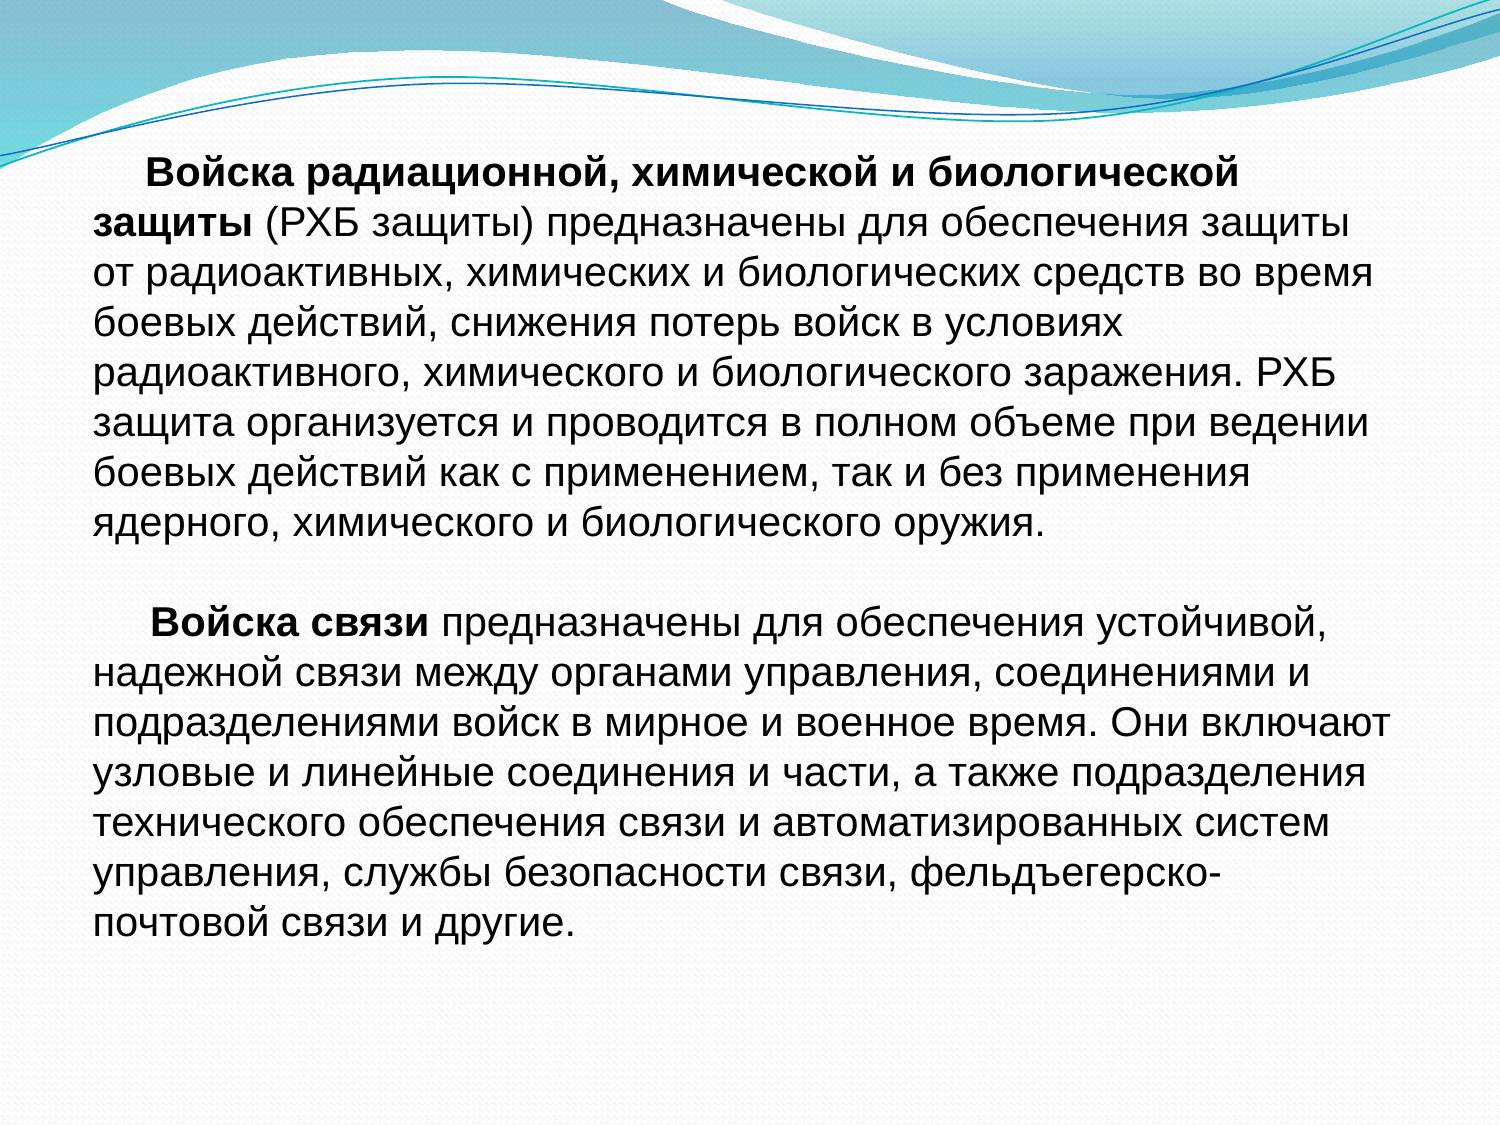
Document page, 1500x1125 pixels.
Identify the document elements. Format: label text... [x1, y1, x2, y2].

text_box Войска радиационной, химической и биологической защиты (РХБ защиты) предназначены для обеспечения защиты от радиоактивных, химических и биологических средств во время боевых действий, снижения потерь войск в условиях радиоактивного, химического и биологического заражения. РХБ защита организуется и проводится в полном объеме при ведении боевых действий как с применением, так и без применения ядерного, химического и биологического оружия. Войска связи предназначены для обеспечения устойчивой, надежной связи между органами управления, соединениями и подразделениями войск в мирное и военное время. Они включают узловые и линейные соединения и части, а также подразделения технического обеспечения связи и автоматизированных систем управления, службы безопасности связи, фельдъегерско-почтовой связи и другие. [77, 137, 1413, 953]
